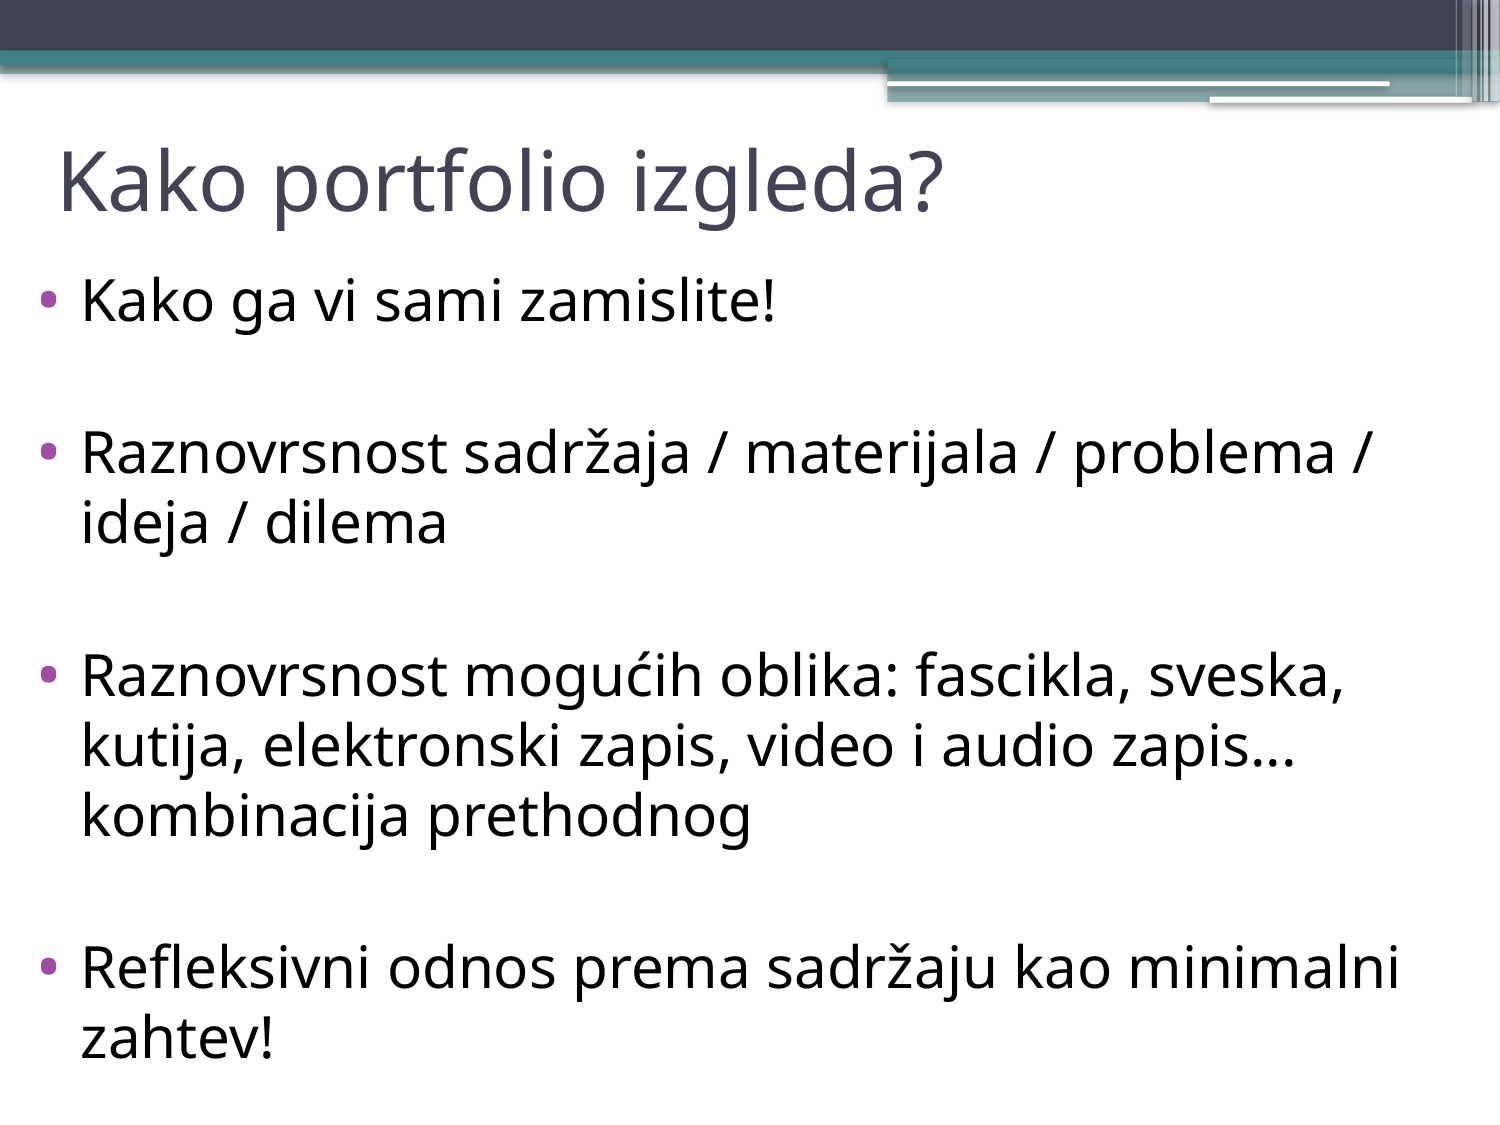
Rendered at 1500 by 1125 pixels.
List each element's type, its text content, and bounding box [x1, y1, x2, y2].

list Kako ga vi sami zamislite! Raznovrsnost sadržaja / materijala / problema / ideja / dilema Raznovrsnost mogućih oblika: fascikla, sveska, kutija, elektronski zapis, video i audio zapis... kombinacija prethodnog Refleksivni odnos prema sadržaju kao minimalni zahtev! [5, 255, 1477, 1083]
title Kako portfolio izgleda? [40, 89, 1392, 255]
